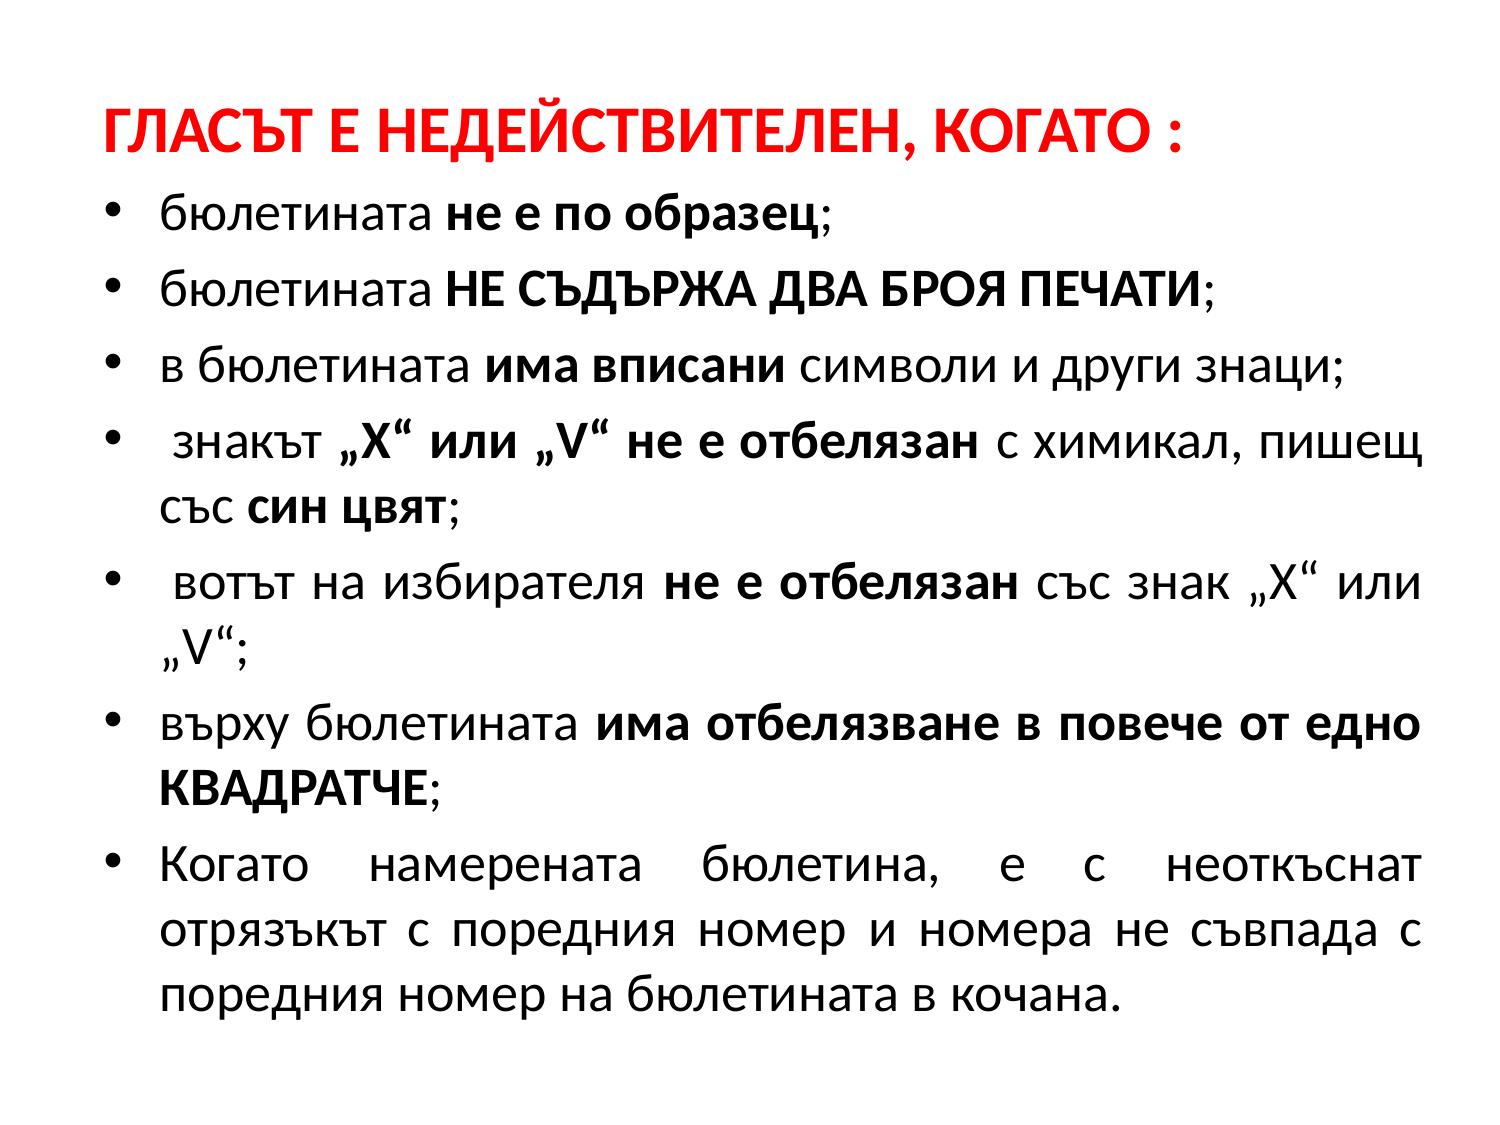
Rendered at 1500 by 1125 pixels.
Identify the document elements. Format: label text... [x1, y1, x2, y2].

list ГЛАСЪТ Е НЕДЕЙСТВИТЕЛЕН, КОГАТО : бюлетината не е по образец; бюлетината НЕ СЪДЪРЖА ДВА БРОЯ ПЕЧАТИ; в бюлетината има вписани символи и други знаци; знакът „Х“ или „V“ не е отбелязан с химикал, пишещ със син цвят; вотът на избирателя не е отбелязан със знак „Х“ или „V“; върху бюлетината има отбелязване в повече от едно КВАДРАТЧЕ; Когато намерената бюлетина, е с неоткъснат отрязъкът с поредния номер и номера не съвпада с поредния номер на бюлетината в кочана. [88, 78, 1439, 1047]
